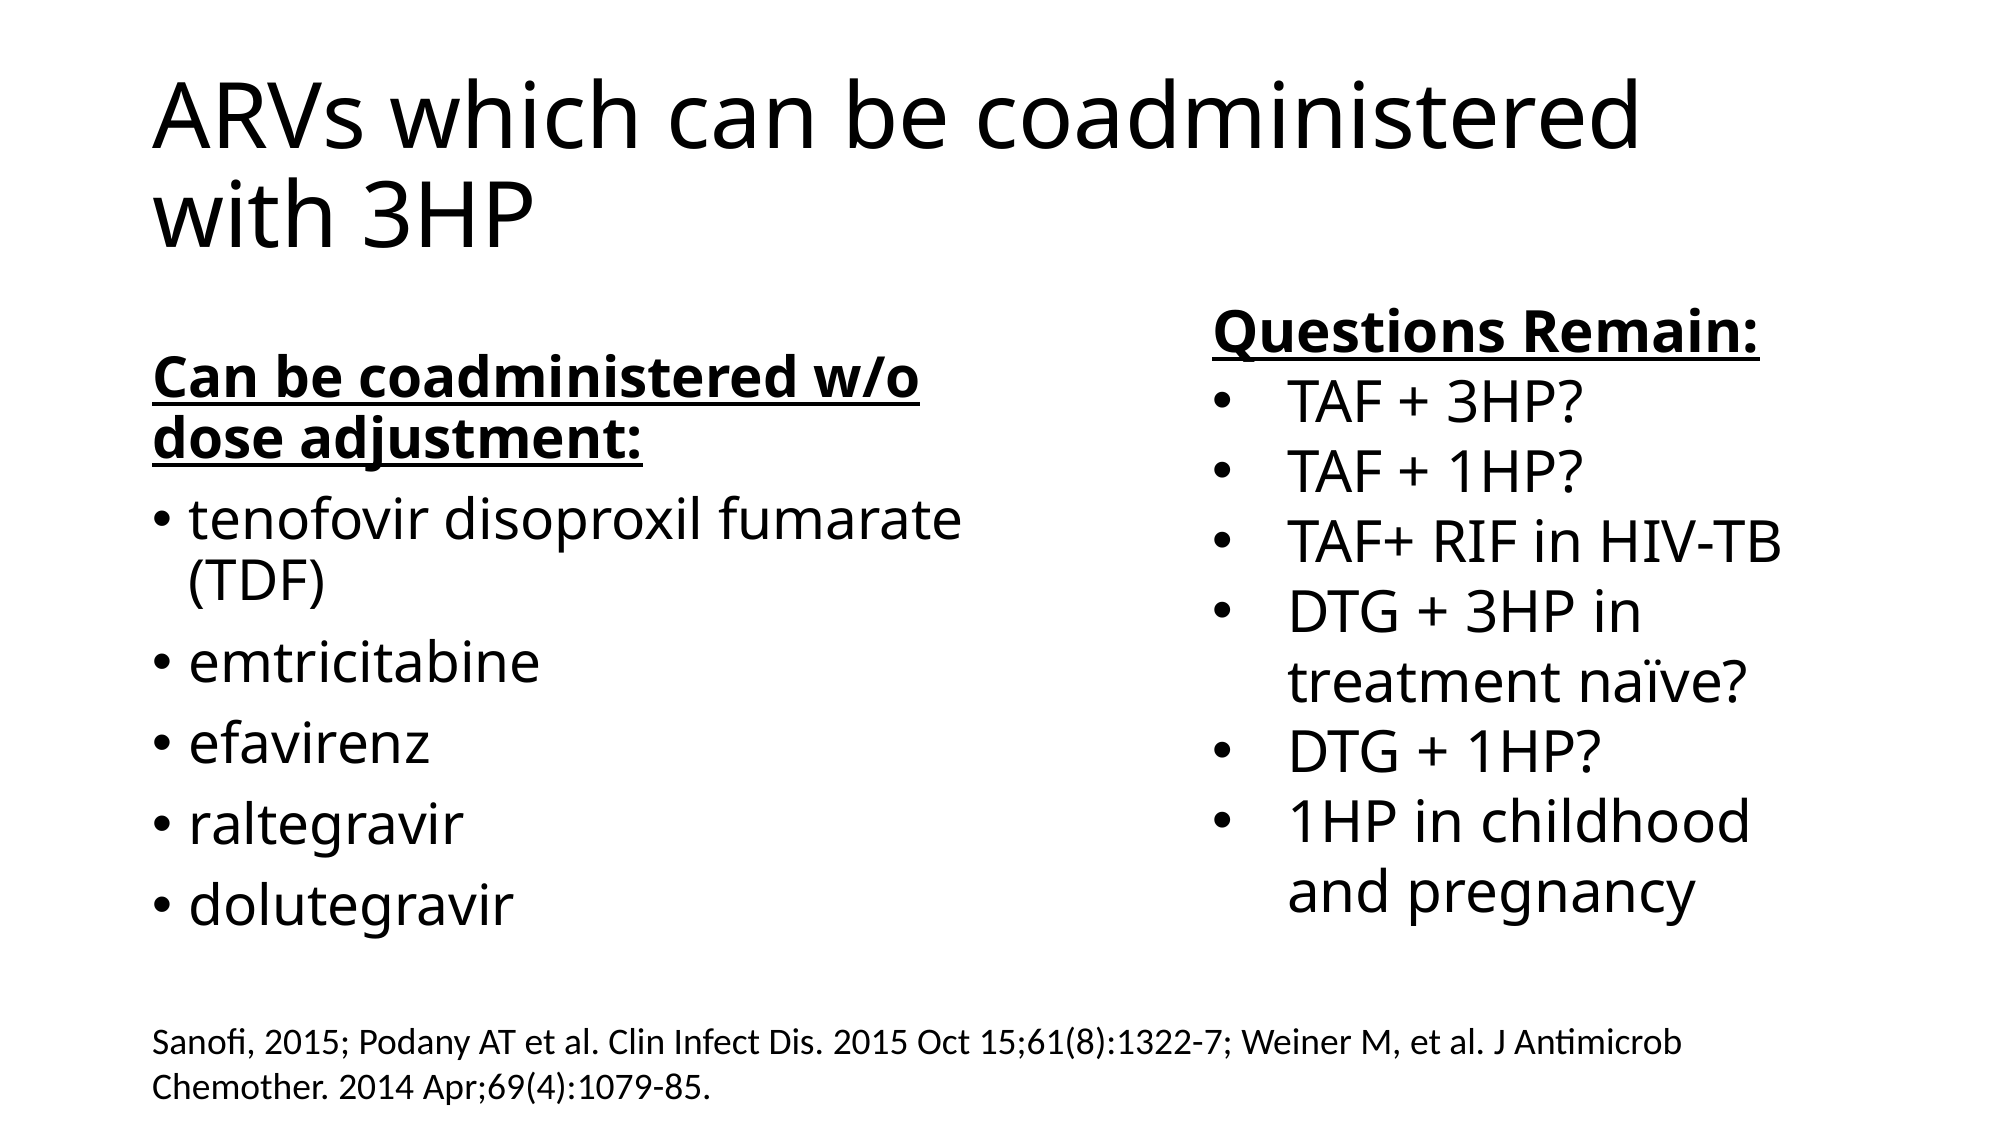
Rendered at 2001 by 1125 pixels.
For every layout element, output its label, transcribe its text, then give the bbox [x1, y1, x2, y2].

title ARVs which can be coadministered with 3HP [137, 59, 1863, 278]
text_box Questions Remain: TAF + 3HP? TAF + 1HP? TAF+ RIF in HIV-TB DTG + 3HP in treatment naïve? DTG + 1HP? 1HP in childhood and pregnancy [1197, 286, 1863, 932]
text_box Sanofi, 2015; Podany AT et al. Clin Infect Dis. 2015 Oct 15;61(8):1322-7; Weiner M, et al. J Antimicrob Chemother. 2014 Apr;69(4):1079-85. [137, 1009, 1720, 1125]
list Can be coadministered w/o dose adjustment: tenofovir disoproxil fumarate (TDF) emtricitabine efavirenz raltegravir dolutegravir [137, 341, 1080, 946]
